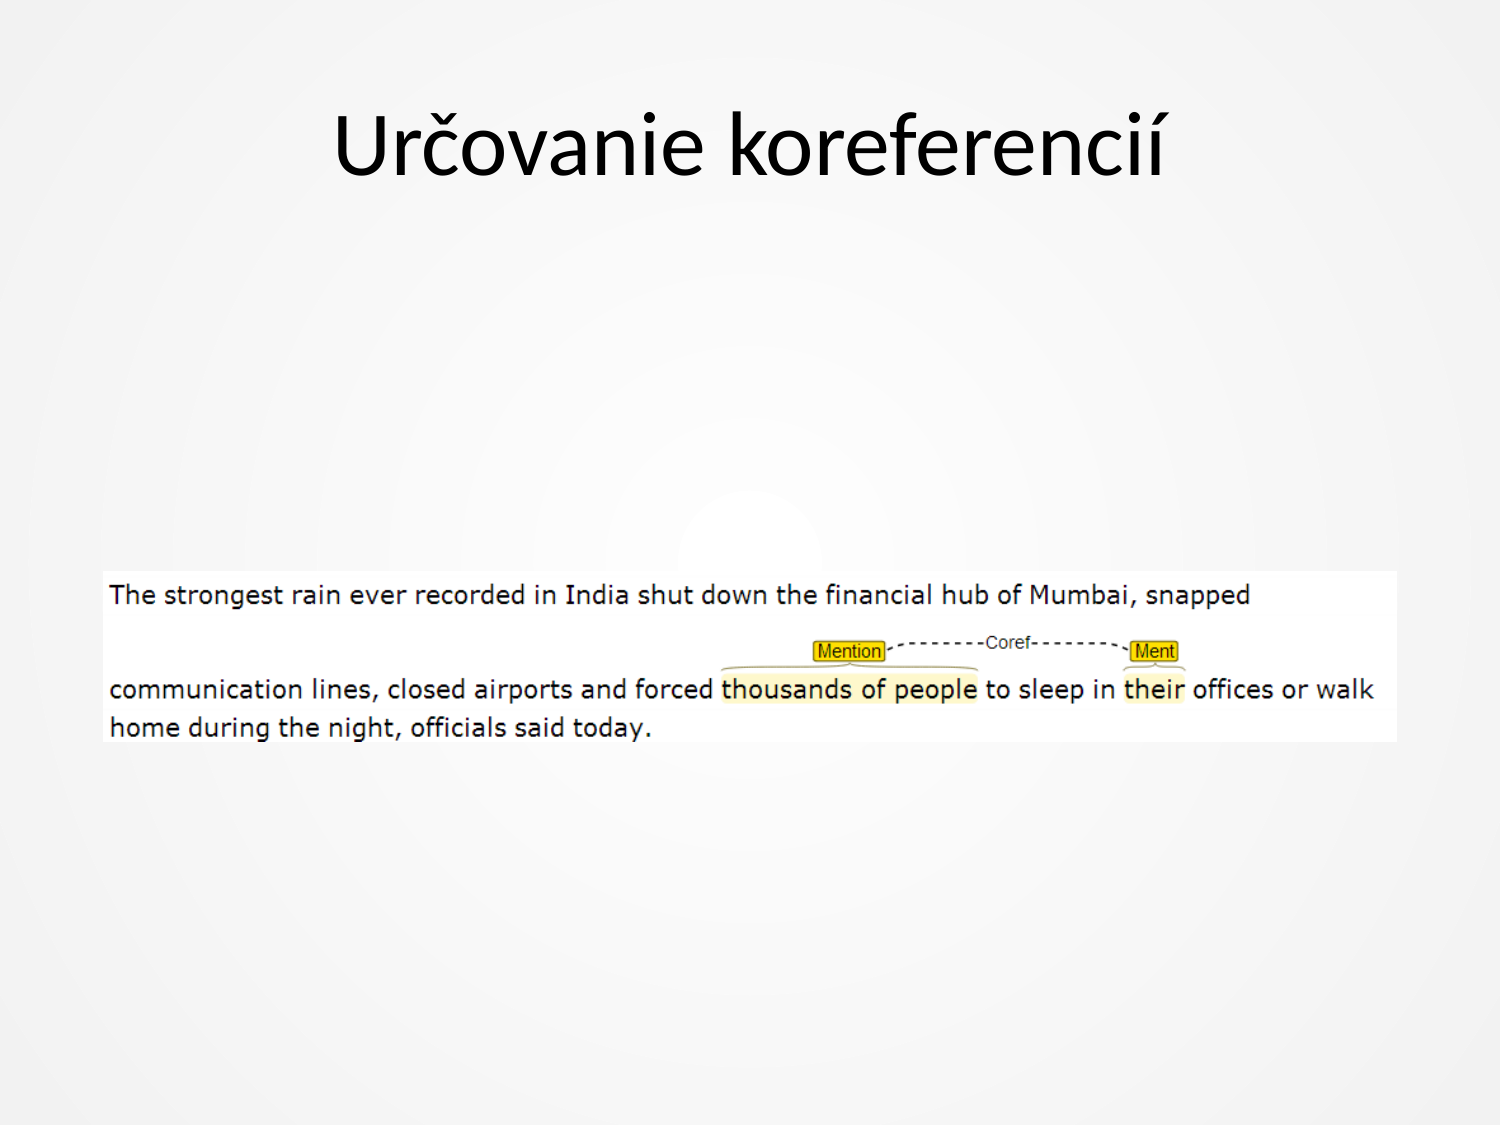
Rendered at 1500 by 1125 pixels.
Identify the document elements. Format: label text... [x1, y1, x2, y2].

title Určovanie koreferencií [75, 45, 1425, 233]
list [102, 571, 1398, 742]
